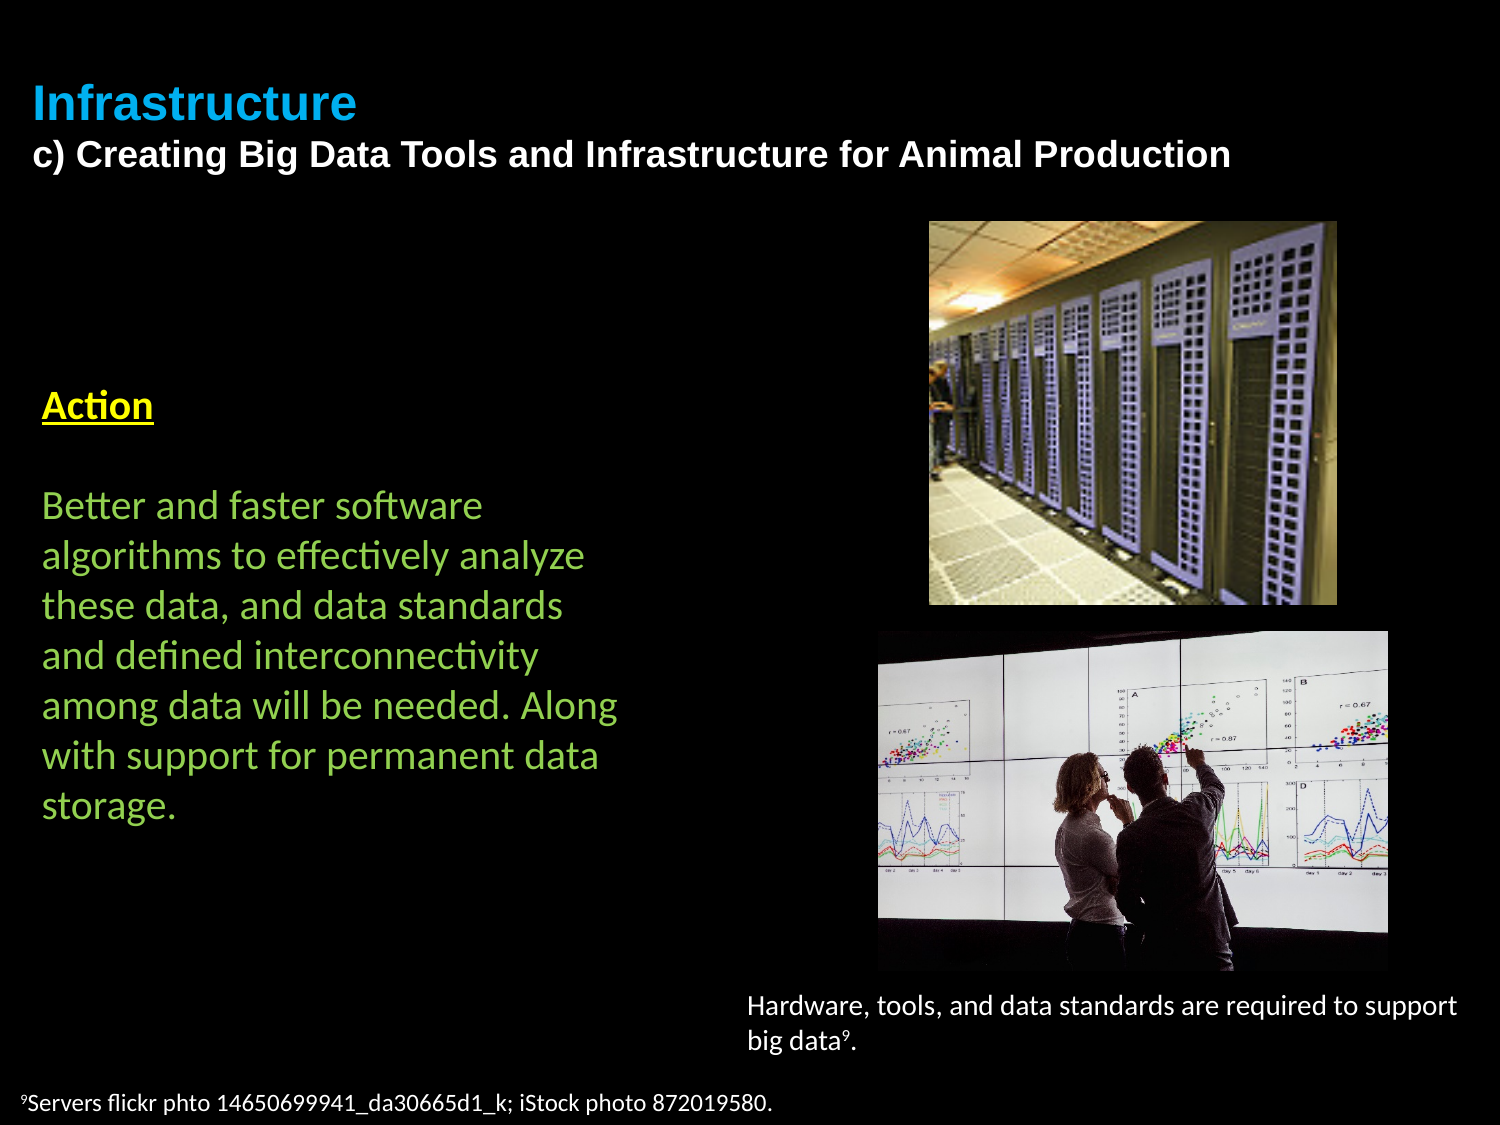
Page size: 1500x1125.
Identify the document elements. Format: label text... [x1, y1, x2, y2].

text_box Infrastructure c) Creating Big Data Tools and Infrastructure for Animal Production [32, 45, 1233, 221]
text_box 9Servers flickr phto 14650699941_da30665d1_k; iStock photo 872019580. [0, 1079, 1212, 1125]
picture [878, 631, 1388, 971]
text_box Action Better and faster software algorithms to effectively analyze these data, and data standards and defined interconnectivity among data will be needed. Along with support for permanent data storage. [26, 370, 640, 836]
picture [929, 221, 1337, 606]
text_box Hardware, tools, and data standards are required to support big data9. [732, 978, 1500, 1064]
